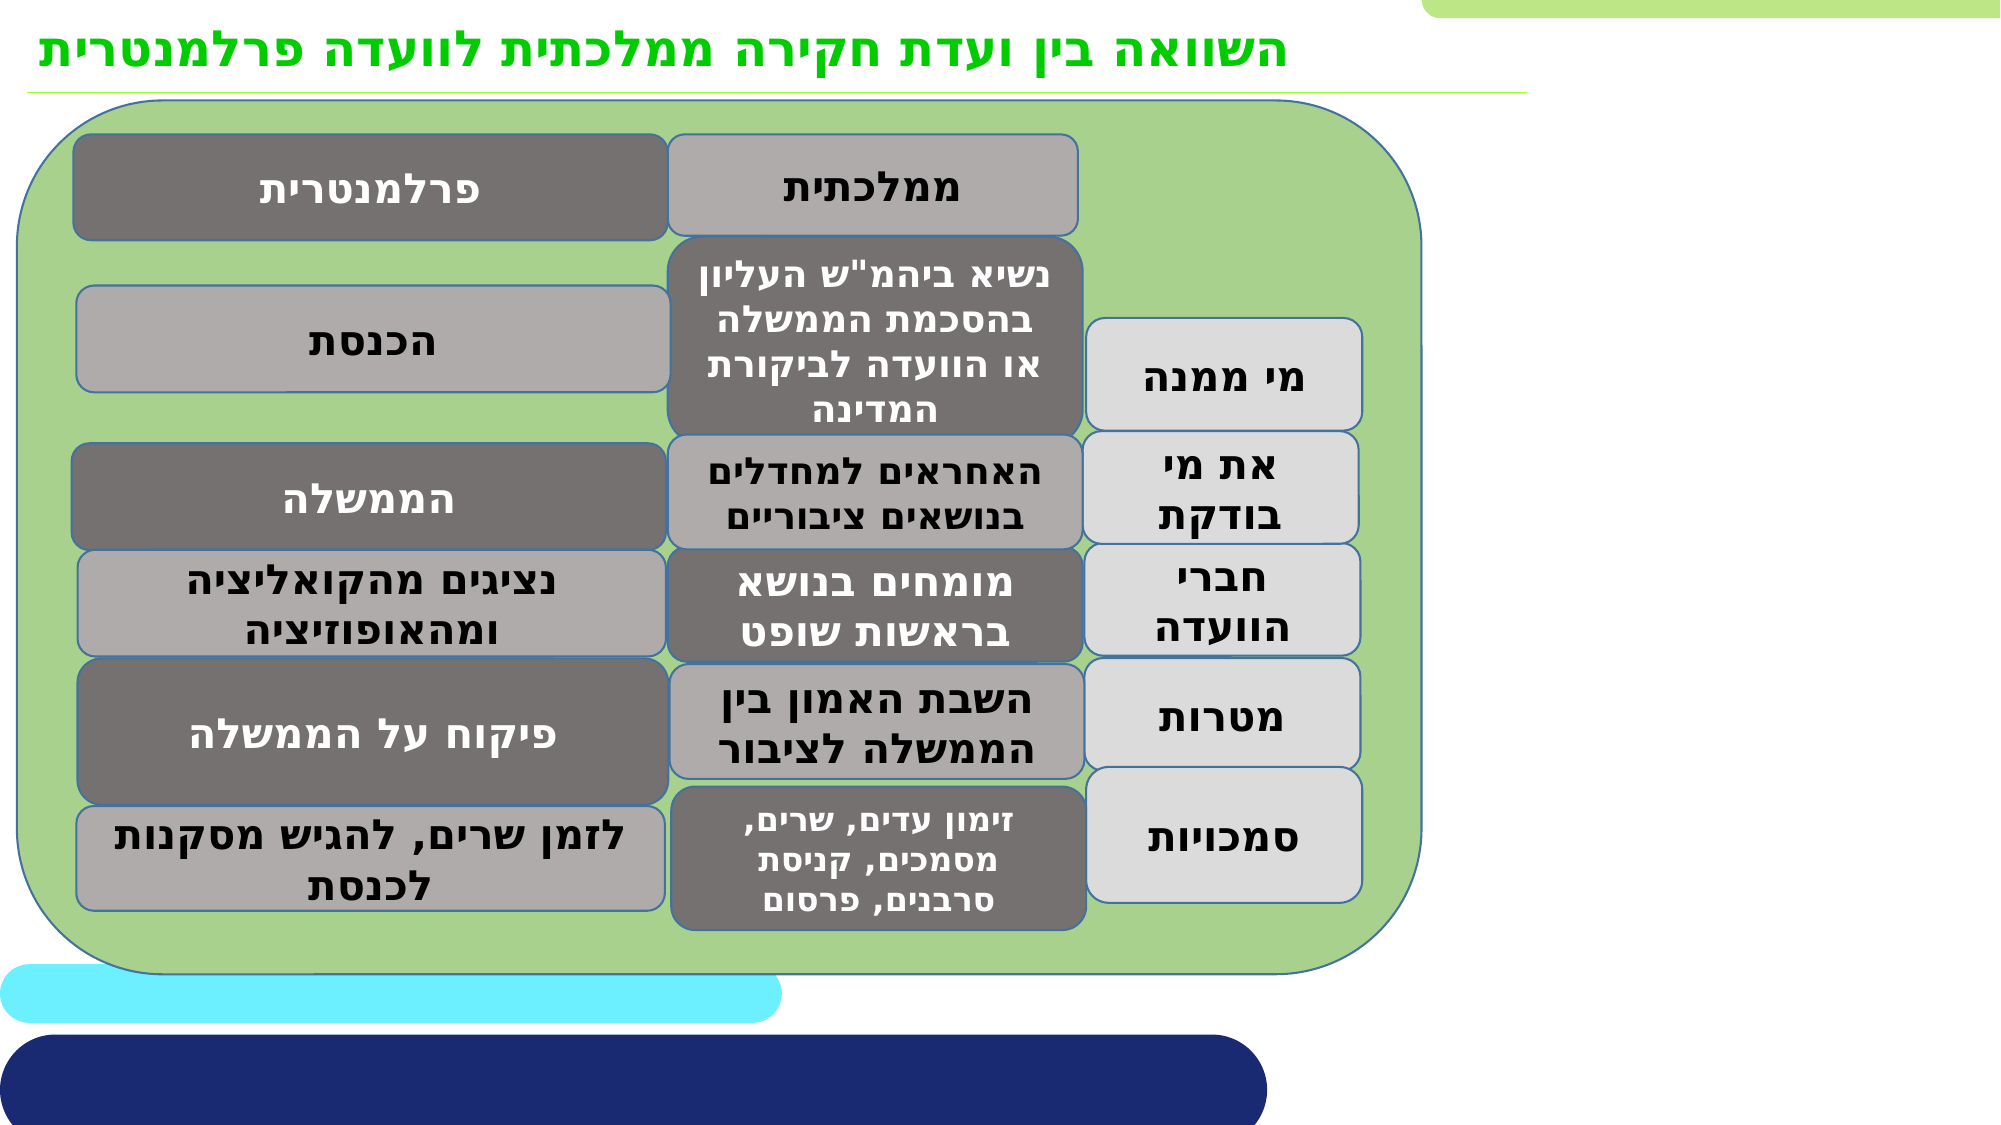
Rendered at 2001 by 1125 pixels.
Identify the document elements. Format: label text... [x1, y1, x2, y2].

text_box השוואה בין ועדת חקירה ממלכתית לוועדה פרלמנטרית [25, 0, 1436, 206]
text_box ממלכתית [668, 133, 1079, 237]
text_box לזמן שרים, להגיש מסקנות לכנסת [75, 804, 666, 912]
text_box הכנסת [75, 284, 672, 394]
text_box הממשלה [70, 442, 667, 551]
text_box את מי בודקת [1082, 430, 1360, 545]
text_box נציגים מהקואליציה ומהאופוזיציה [76, 548, 668, 658]
text_box האחראים למחדלים בנושאים ציבוריים [666, 433, 1084, 551]
text_box פרלמנטרית [72, 133, 669, 242]
text_box [15, 195, 1423, 976]
text_box מי ממנה [1085, 316, 1364, 431]
text_box השבת האמון בין הממשלה לציבור [669, 662, 1086, 780]
text_box סמכויות [1085, 765, 1364, 904]
text_box מטרות [1083, 656, 1362, 770]
text_box נשיא ביהמ"ש העליון בהסכמת הממשלה או הוועדה לביקורת המדינה [666, 235, 1084, 435]
text_box מומחים בנושא בראשות שופט [667, 548, 1084, 663]
text_box חברי הוועדה [1083, 543, 1362, 657]
text_box זימון עדים, שרים, מסמכים, קניסת סרבנים, פרסום [670, 785, 1088, 932]
text_box פיקוח על הממשלה [76, 657, 670, 805]
